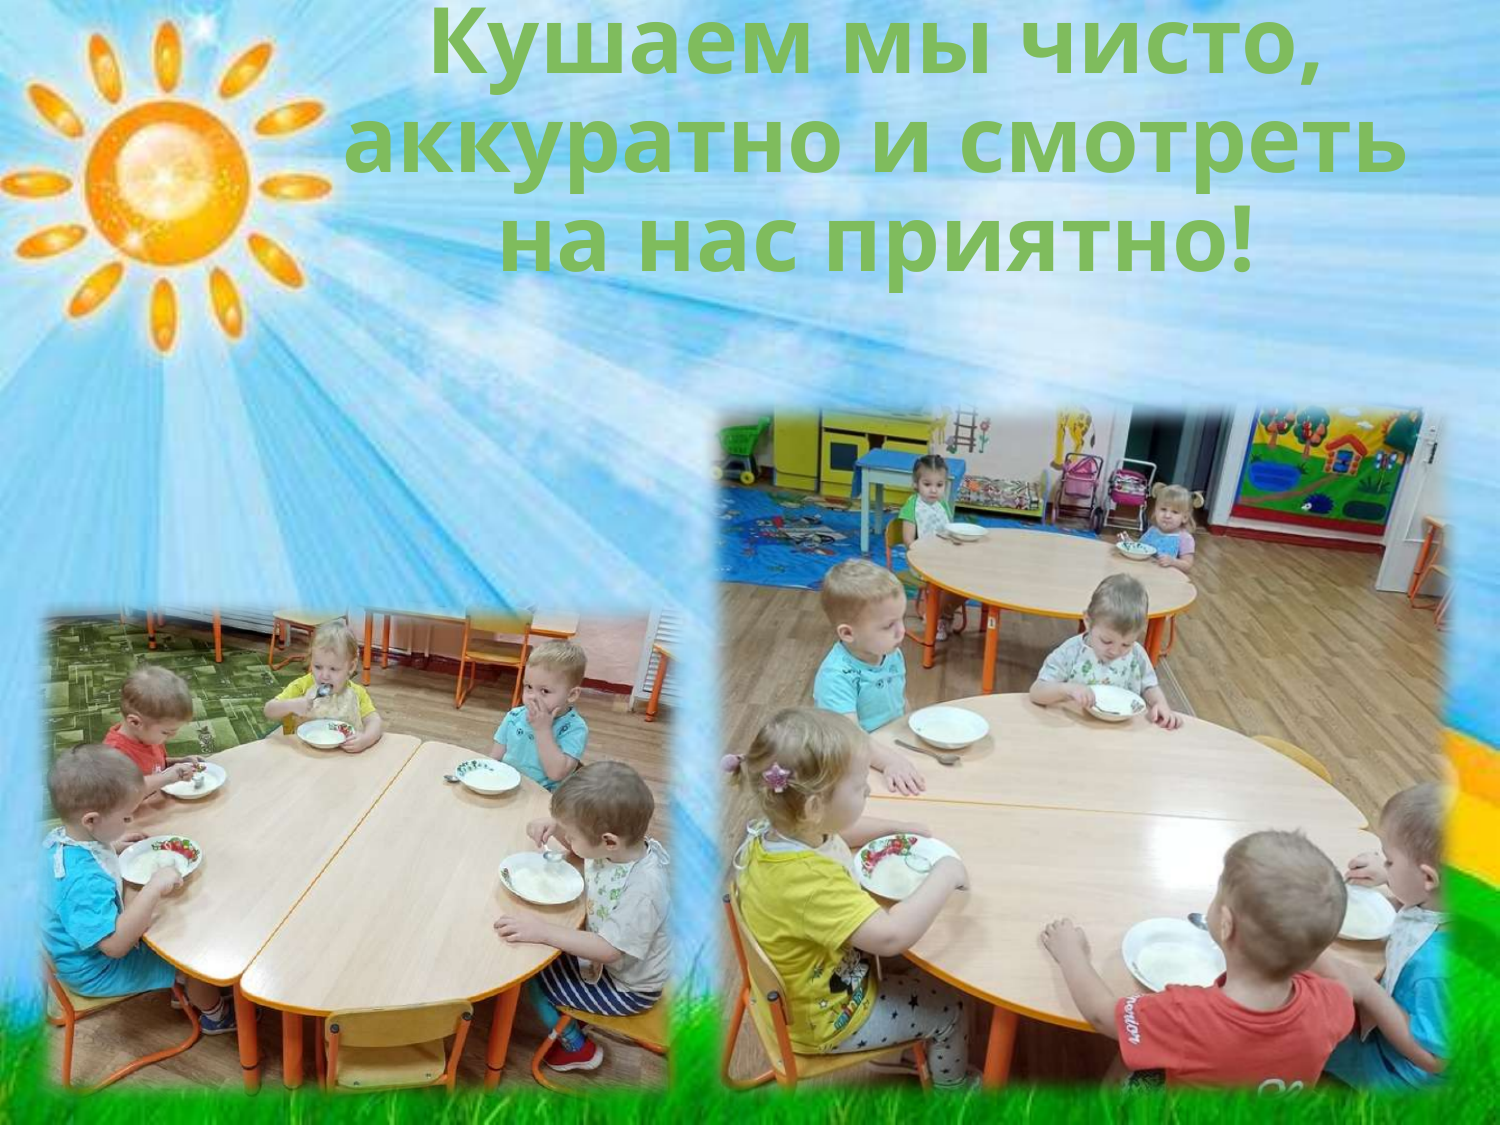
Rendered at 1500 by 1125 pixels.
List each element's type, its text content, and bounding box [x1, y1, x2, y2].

picture [0, 0, 1500, 1125]
title Кушаем мы чисто, аккуратно и смотреть на нас приятно! [277, 0, 1475, 299]
